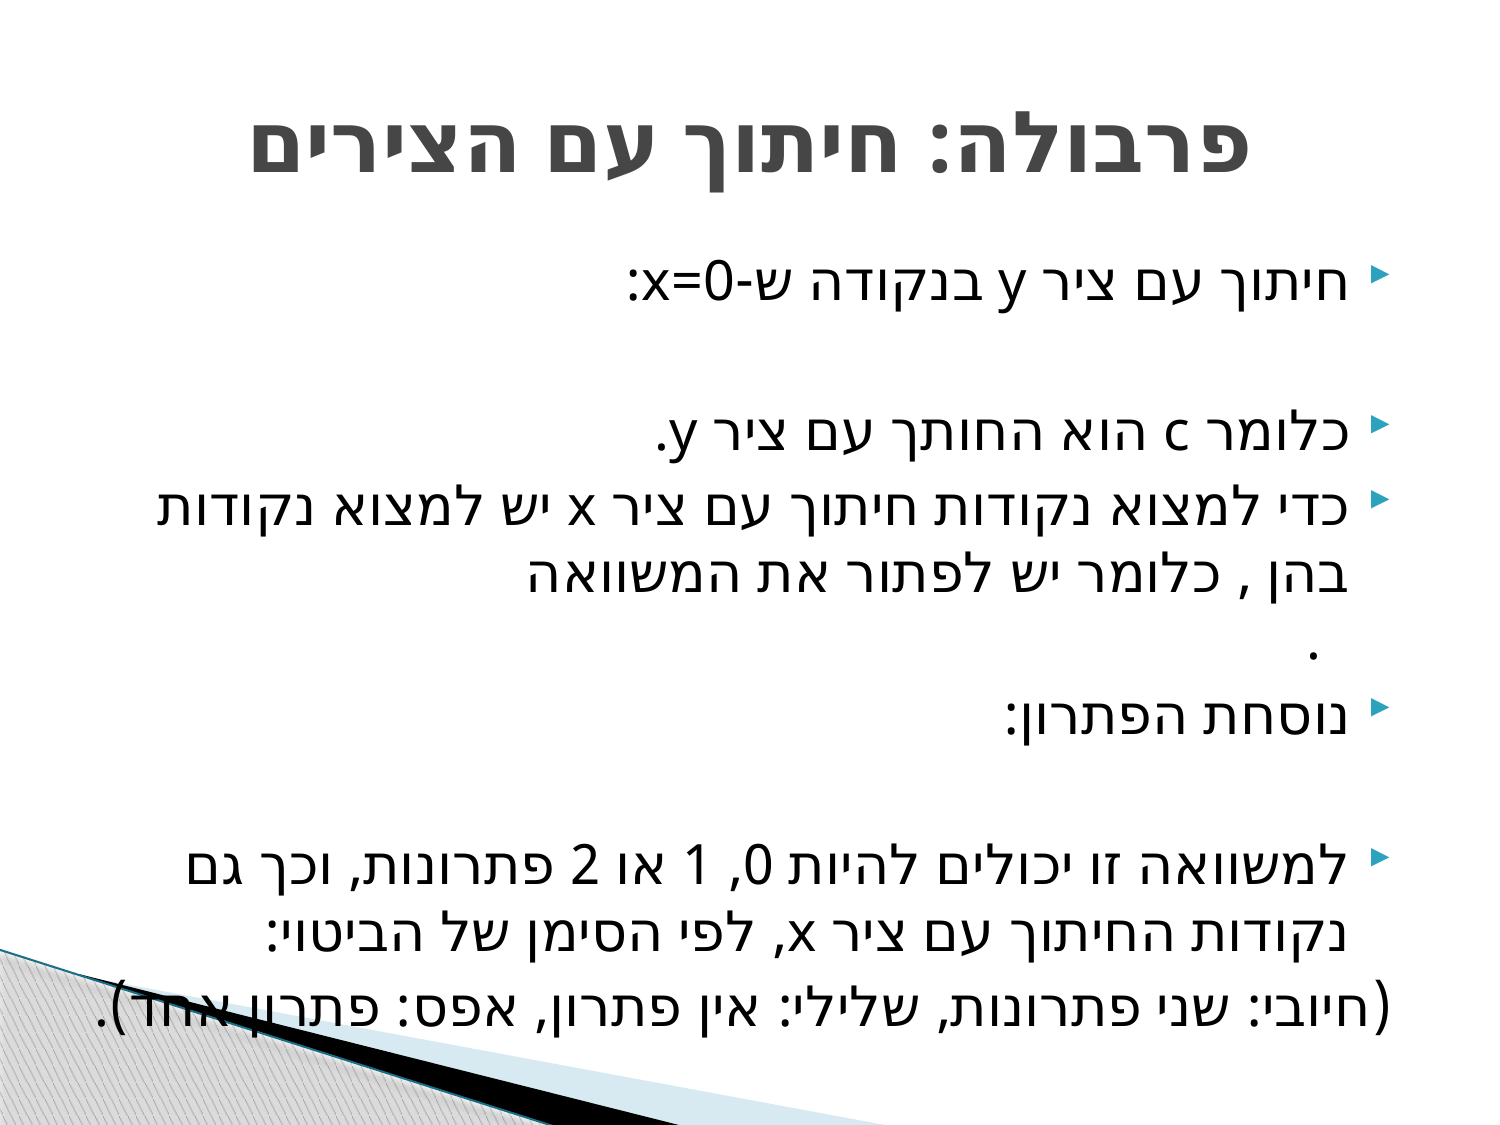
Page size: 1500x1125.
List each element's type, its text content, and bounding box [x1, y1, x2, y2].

title פרבולה: חיתוך עם הצירים [75, 45, 1425, 233]
